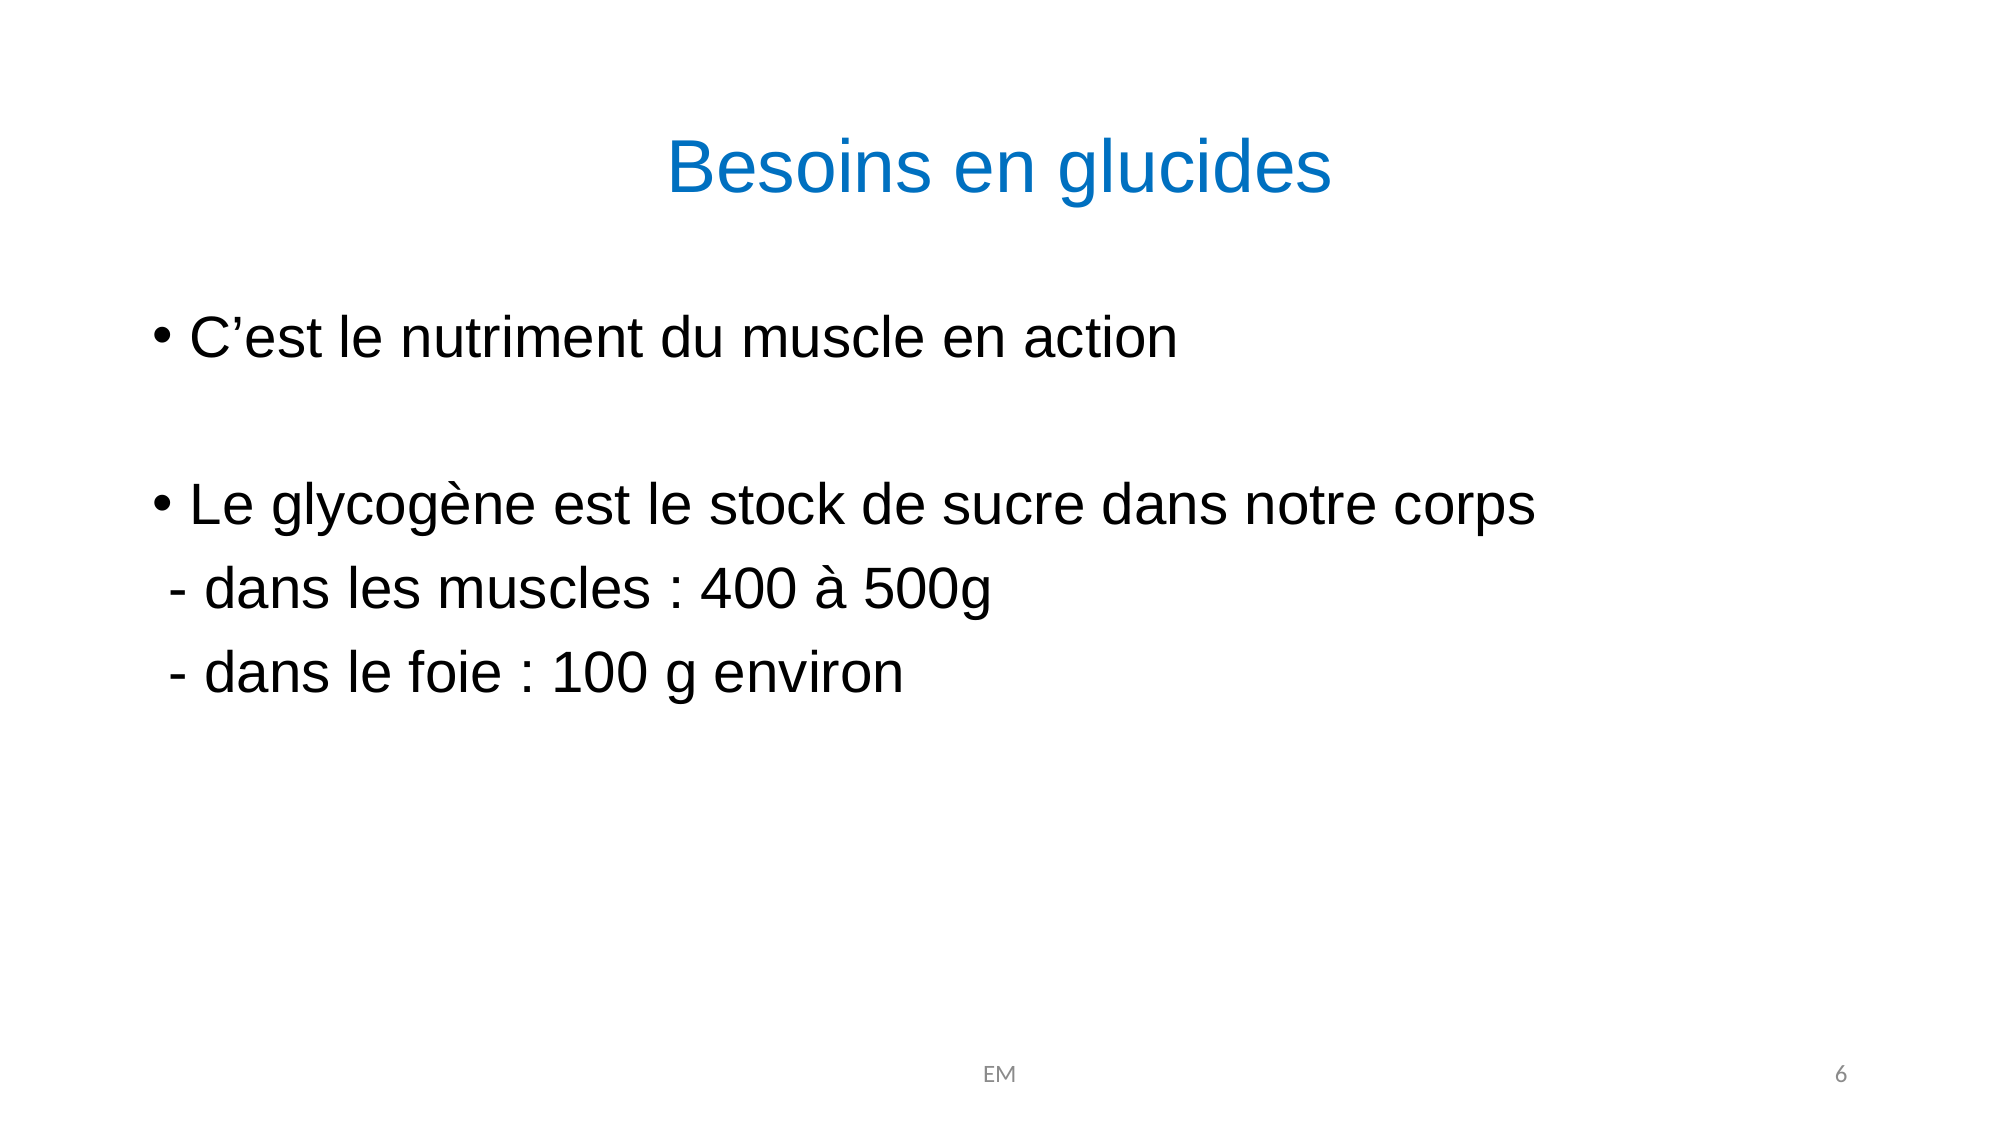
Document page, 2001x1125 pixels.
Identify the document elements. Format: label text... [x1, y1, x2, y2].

title Besoins en glucides [137, 59, 1863, 278]
slide_number 6 [1412, 1042, 1863, 1103]
footer EM [662, 1042, 1338, 1103]
list C’est le nutriment du muscle en action Le glycogène est le stock de sucre dans notre corps - dans les muscles : 400 à 500g - dans le foie : 100 g environ [137, 299, 1863, 1014]
